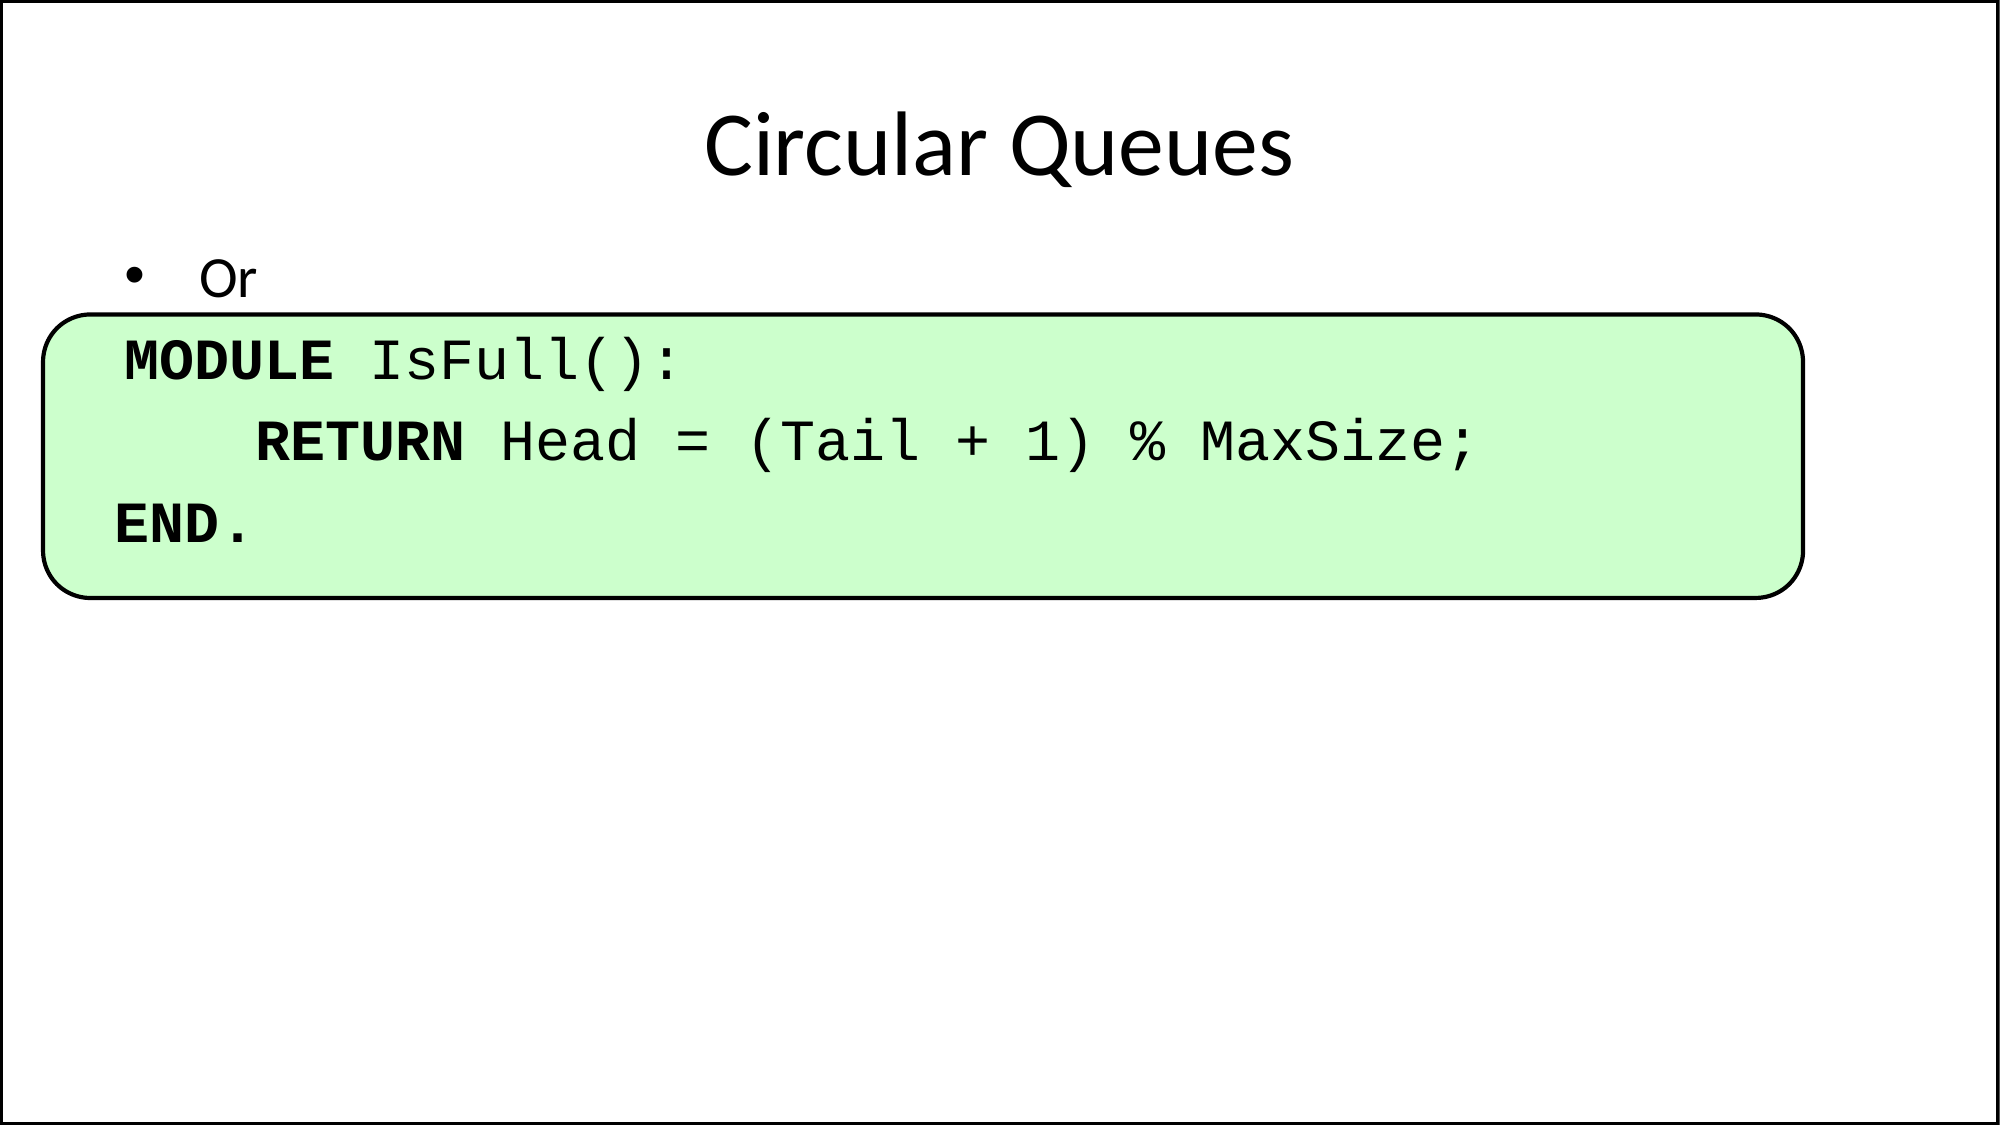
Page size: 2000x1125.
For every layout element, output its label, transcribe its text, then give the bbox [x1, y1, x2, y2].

text_box [40, 312, 99, 601]
list Or MODULE IsFull(): RETURN Head = (Tail + 1) % MaxSize; END. [99, 233, 1900, 975]
title Circular Queues [99, 45, 1900, 233]
